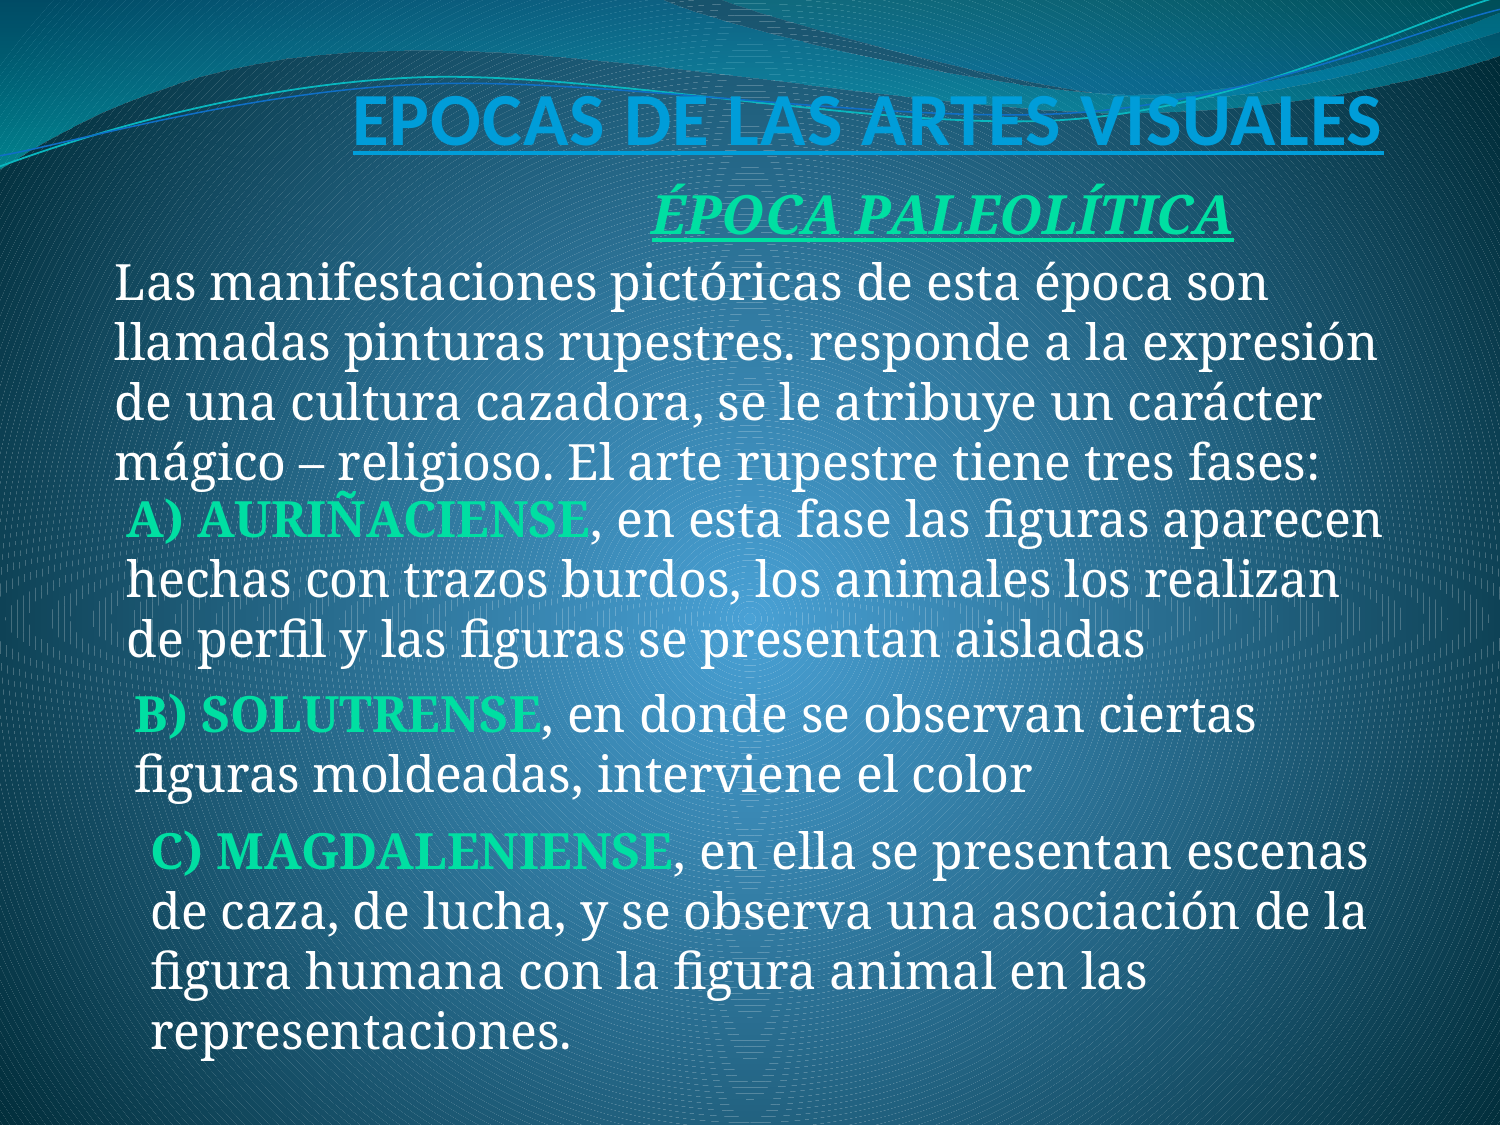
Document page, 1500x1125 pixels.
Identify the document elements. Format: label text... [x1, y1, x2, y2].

text_box a) Auriñaciense, en esta fase las figuras aparecen hechas con trazos burdos, los animales los realizan de perfil y las figuras se presentan aisladas [112, 479, 1424, 735]
subtitle ÉPOCA PALEOLÍTICA [324, 172, 1245, 243]
title EPOCAS DE LAS ARTES VISUALES [112, 42, 1388, 161]
text_box Las manifestaciones pictóricas de esta época son llamadas pinturas rupestres. responde a la expresión de una cultura cazadora, se le atribuye un carácter mágico – religioso. El arte rupestre tiene tres fases: [100, 243, 1424, 558]
text_box c) Magdaleniense, en ella se presentan escenas de caza, de lucha, y se observa una asociación de la figura humana con la figura animal en las representaciones. [135, 811, 1435, 1067]
text_box b) Solutrense, en donde se observan ciertas figuras moldeadas, interviene el color [119, 675, 1424, 811]
